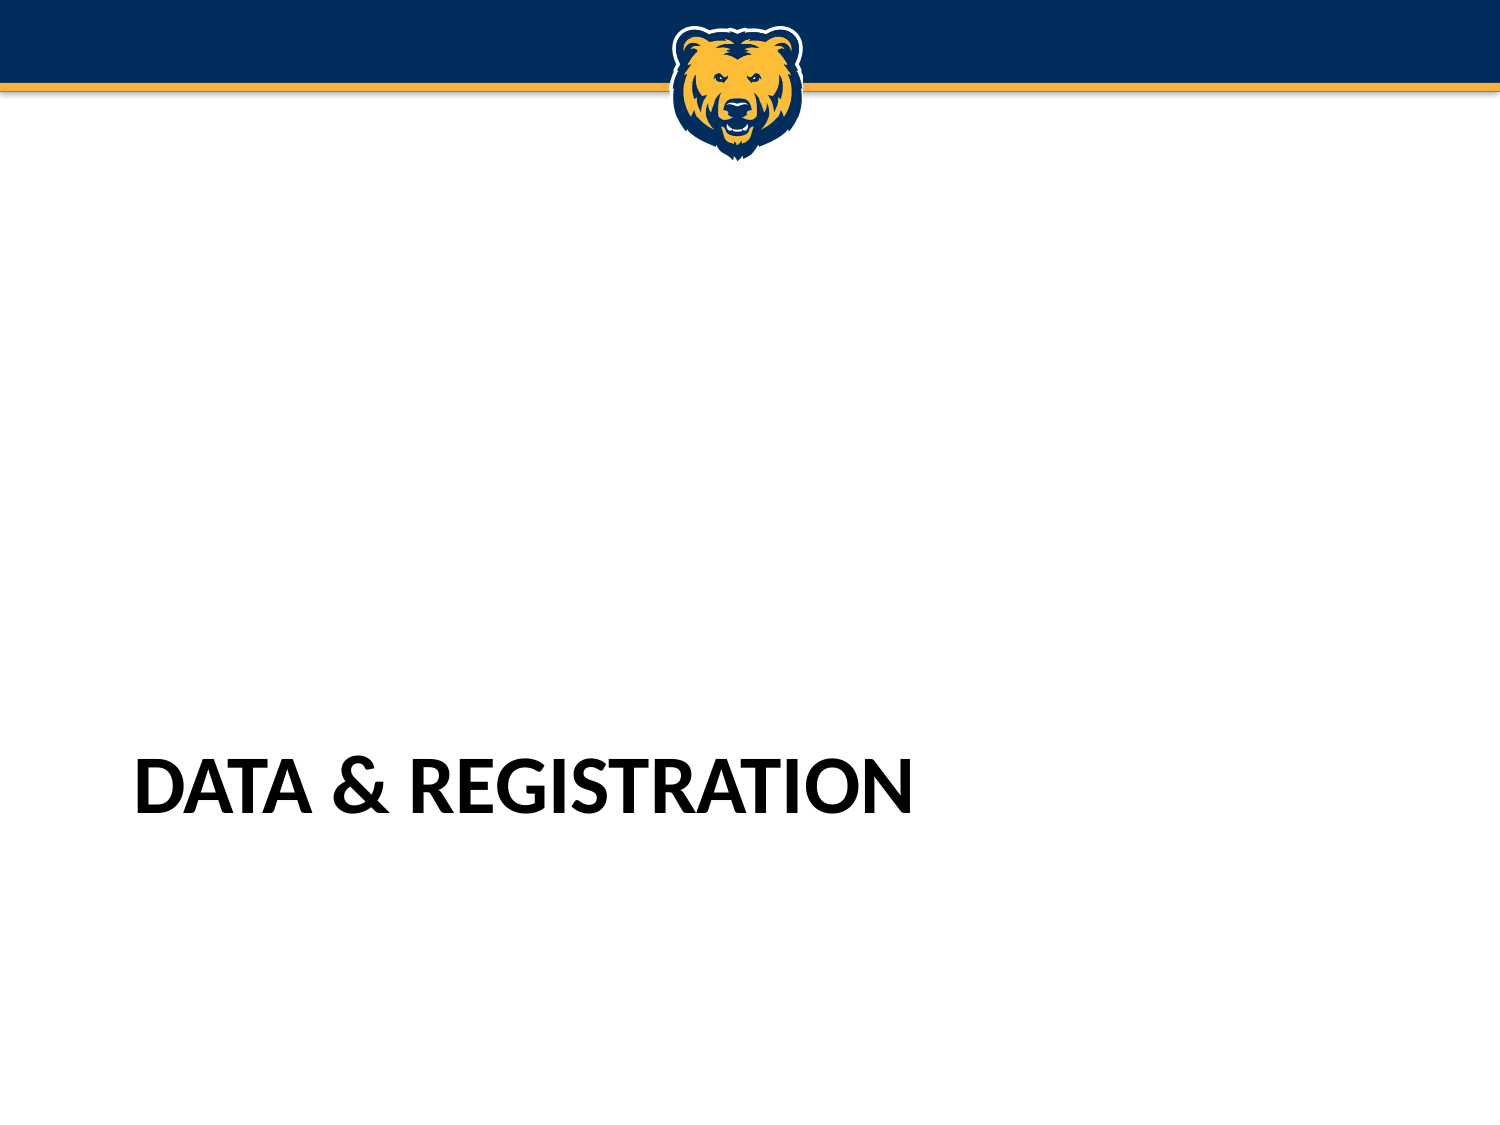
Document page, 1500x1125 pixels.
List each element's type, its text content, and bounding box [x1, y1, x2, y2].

title Data & Registration [118, 722, 1394, 947]
